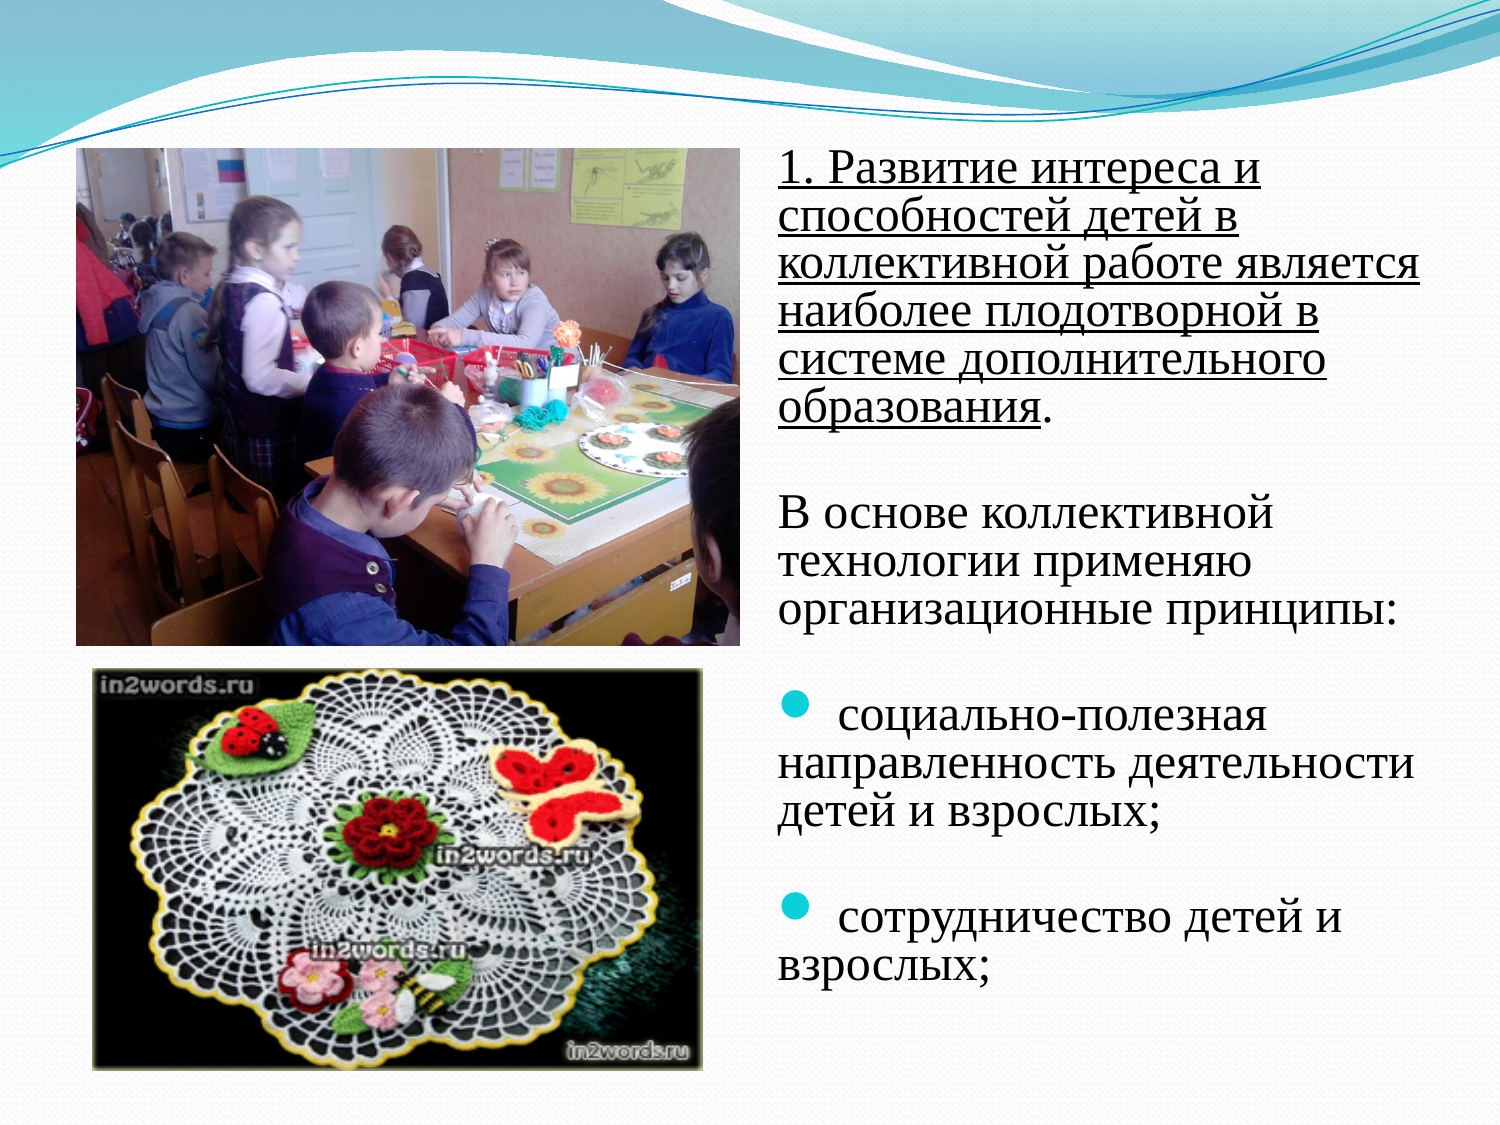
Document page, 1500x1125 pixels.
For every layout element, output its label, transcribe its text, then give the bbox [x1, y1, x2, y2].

list 1. Развитие интереса и способностей детей в коллективной работе является наиболее плодотворной в системе дополнительного образования. В основе коллективной технологии применяю организационные принципы: социально-полезная направленность деятельности детей и взрослых; сотрудничество детей и взрослых; [762, 136, 1471, 1043]
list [76, 148, 740, 646]
picture [91, 668, 703, 1071]
